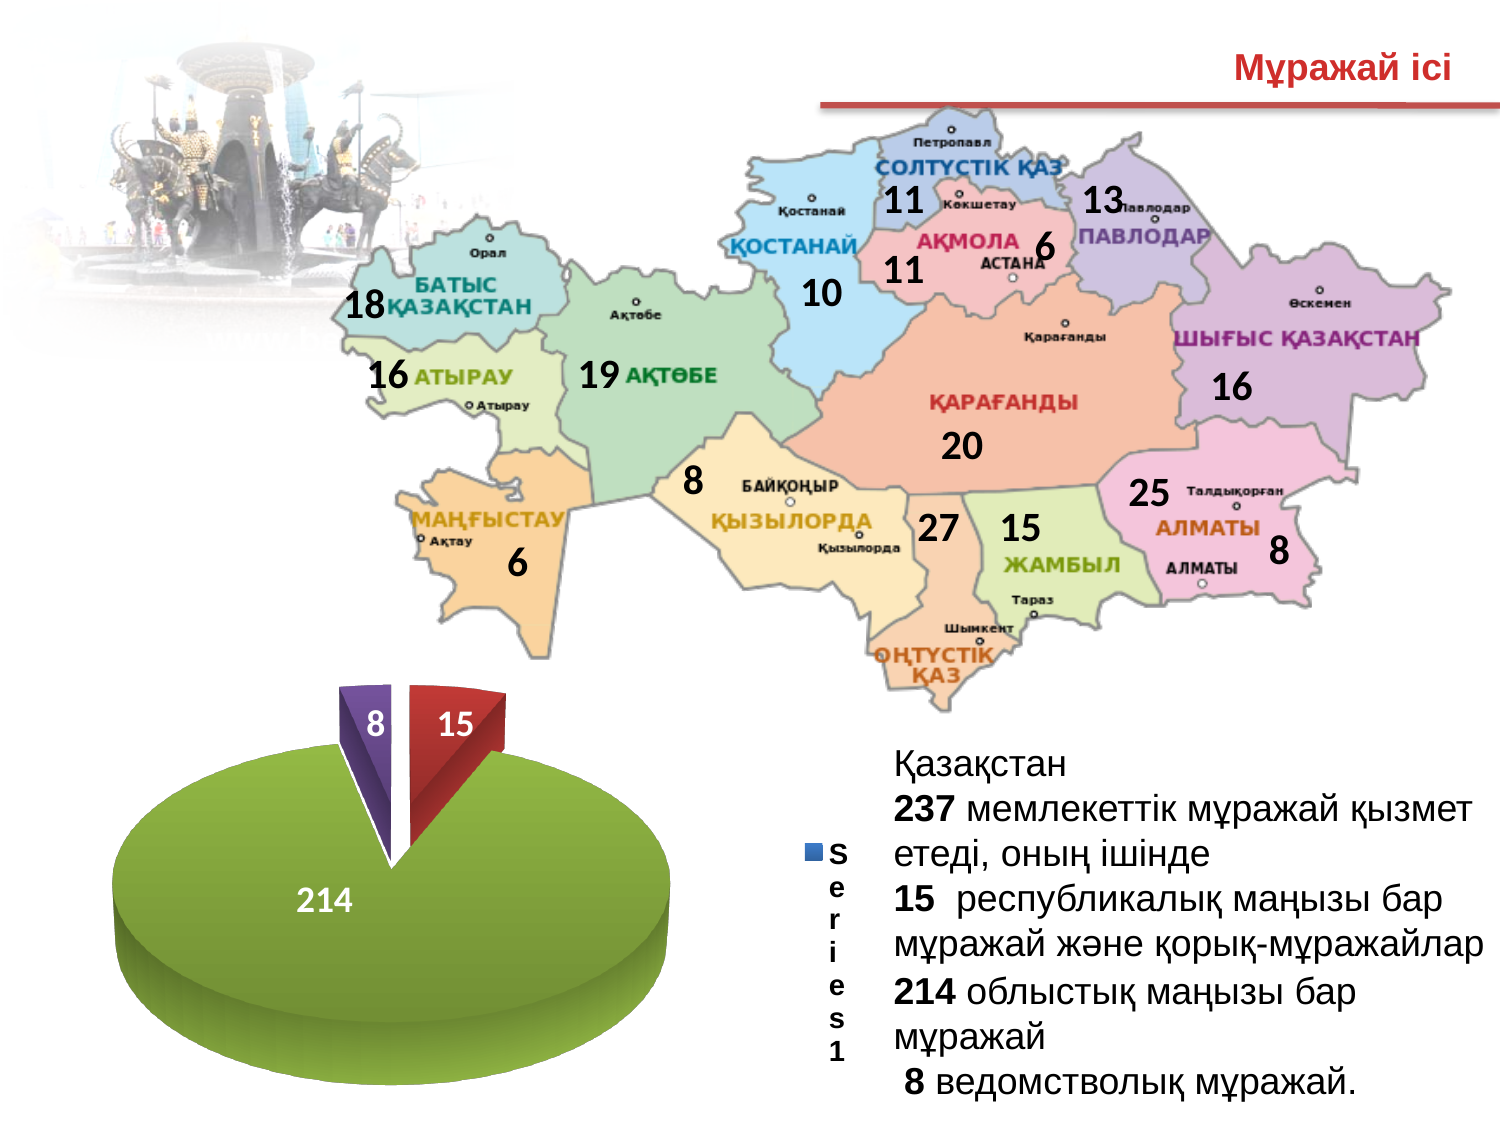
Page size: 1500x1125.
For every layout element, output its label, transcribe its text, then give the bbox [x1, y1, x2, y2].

text_box Мұражай ісі [1218, 35, 1468, 95]
picture [0, 0, 1454, 716]
chart [0, 644, 856, 1125]
text_box Қазақстан 237 мемлекеттік мұражай қызмет етеді, оның ішінде 15 республикалық маңызы бар мұражай және қорық-мұражайлар 214 облыстық маңызы бар мұражай 8 ведомстволық мұражай. [878, 732, 1500, 1110]
